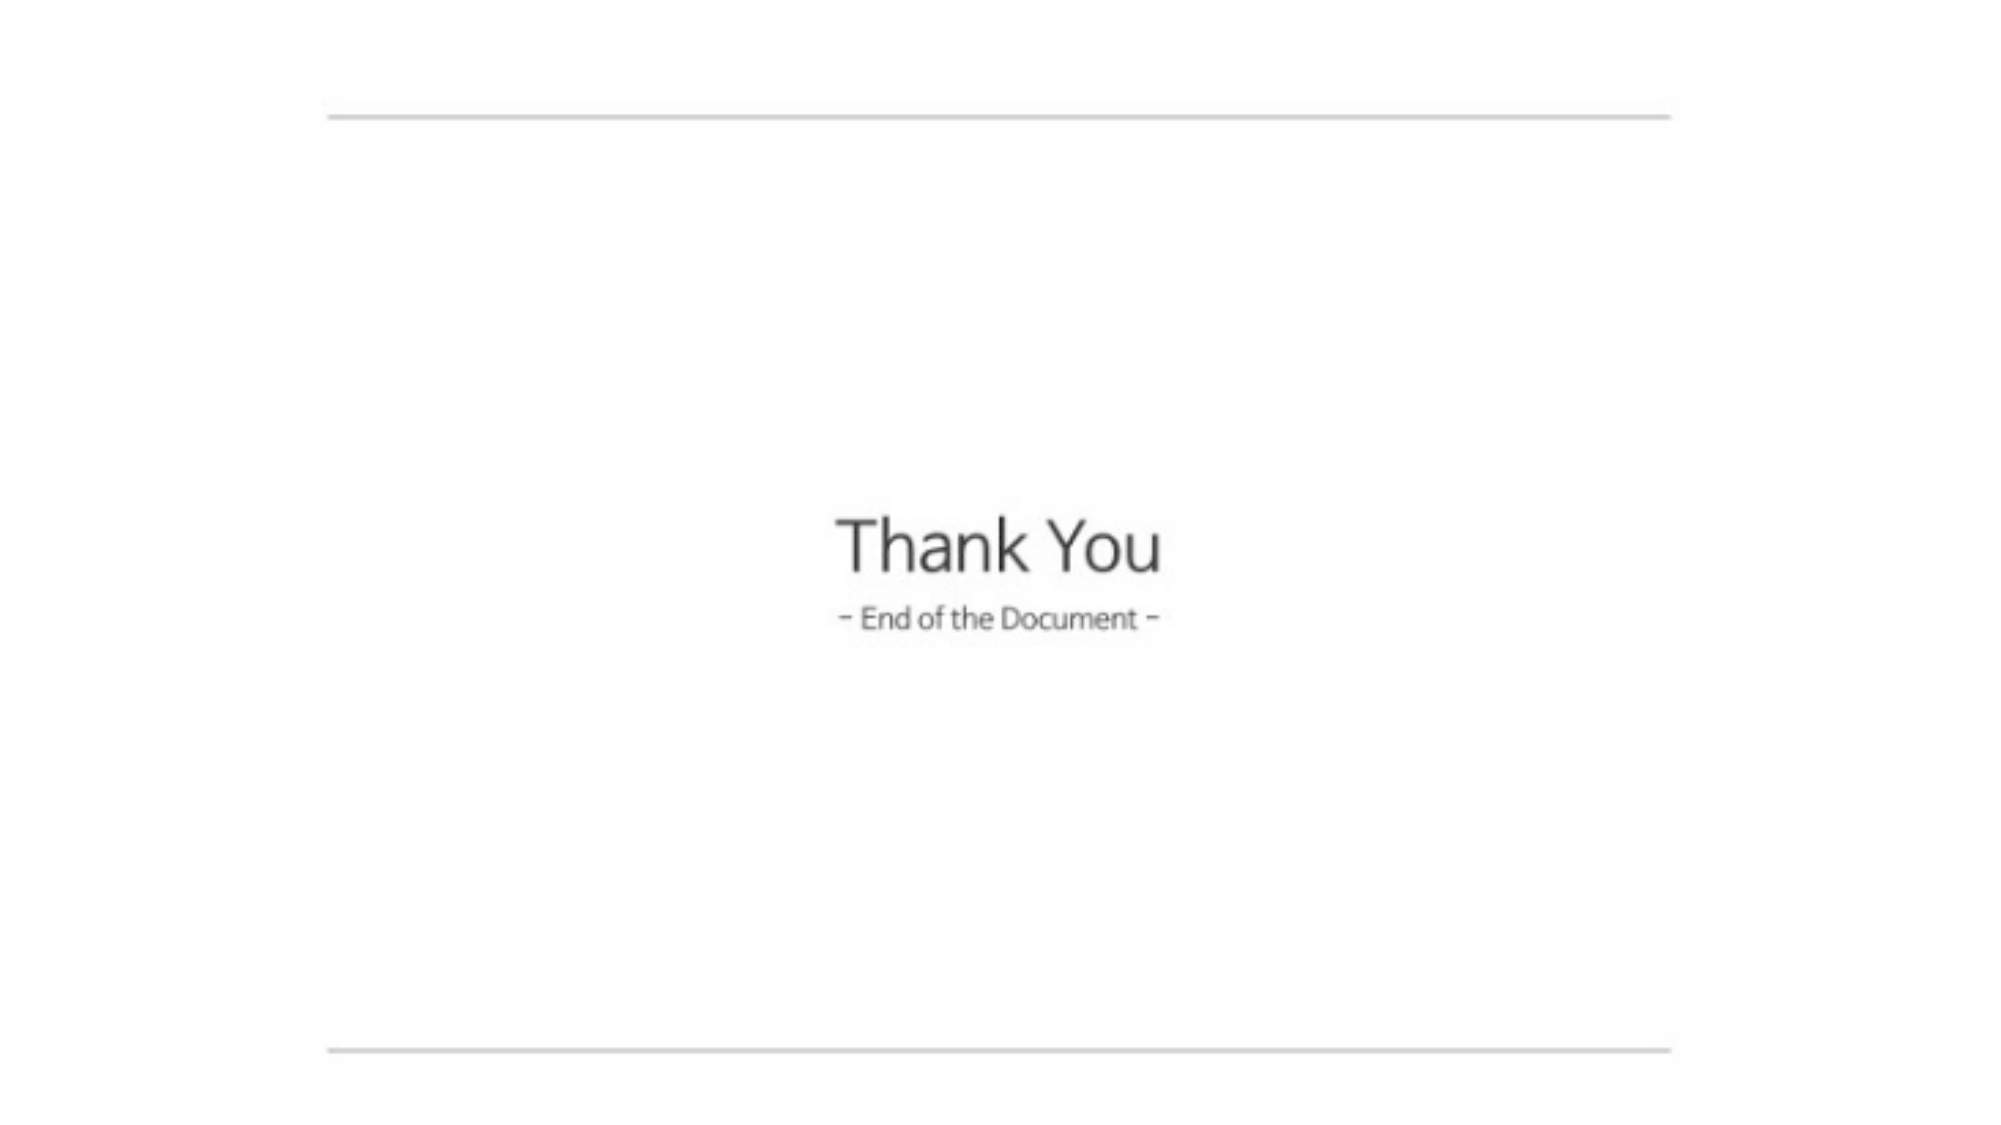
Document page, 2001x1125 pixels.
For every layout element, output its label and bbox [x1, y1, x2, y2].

picture [299, 58, 1700, 1109]
